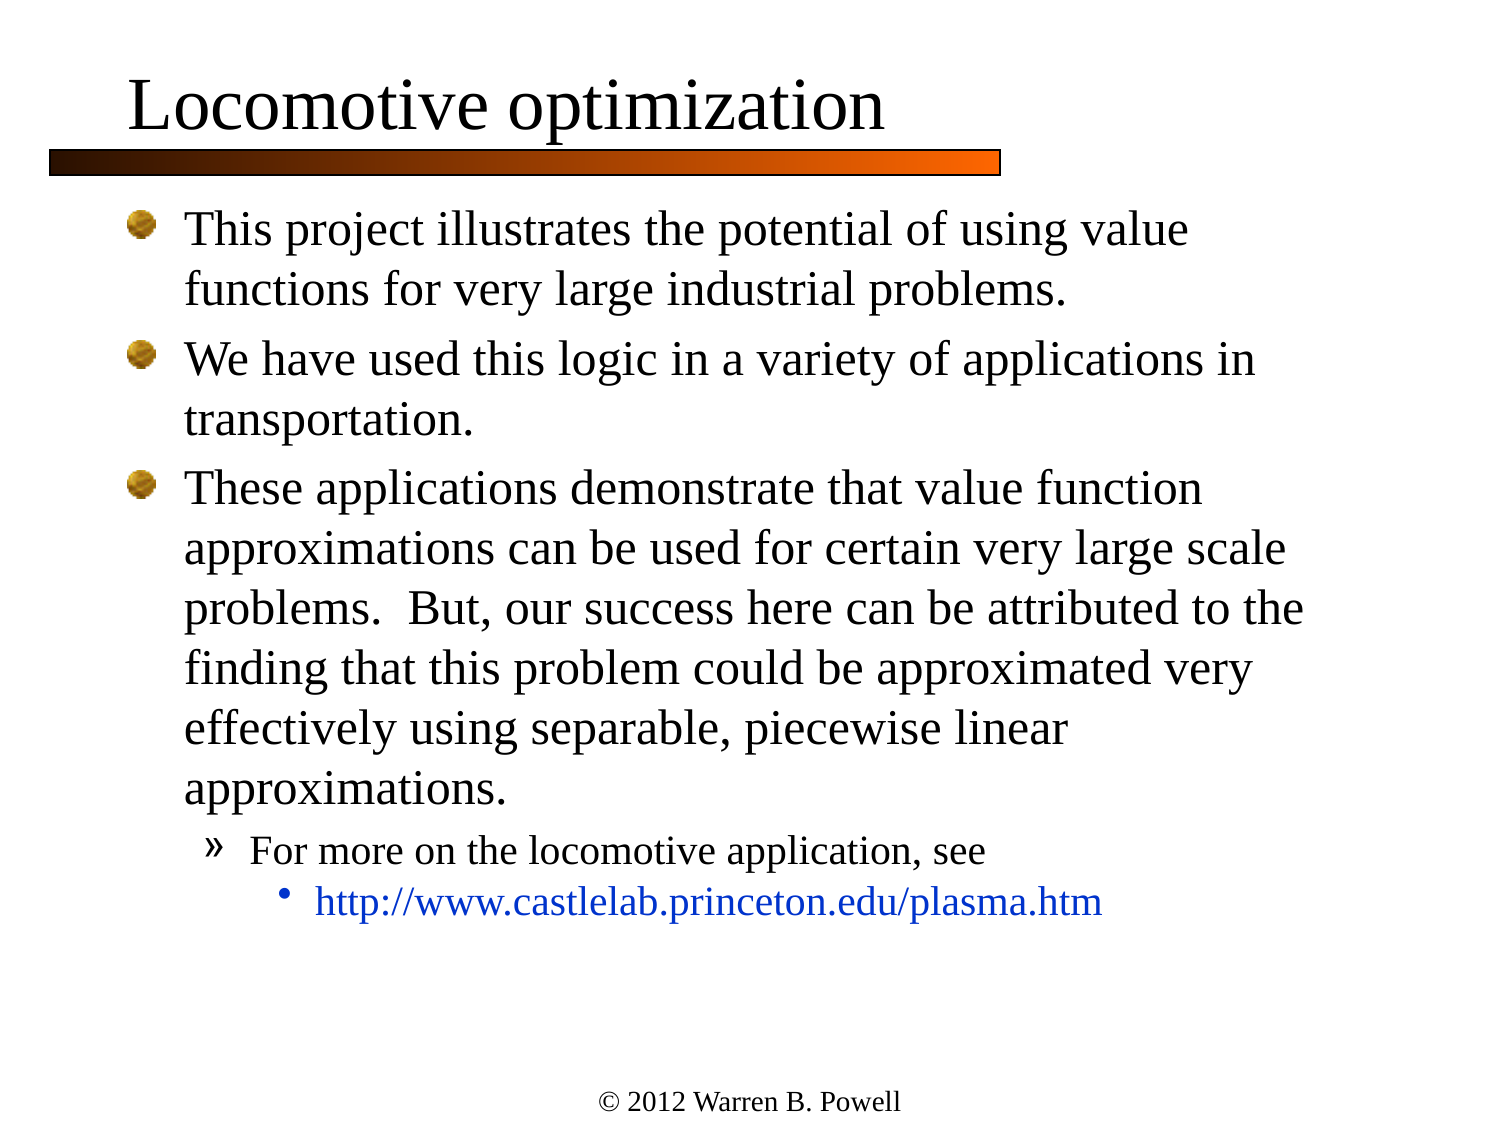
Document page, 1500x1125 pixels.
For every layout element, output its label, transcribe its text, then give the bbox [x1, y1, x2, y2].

picture [127, 470, 156, 499]
title Locomotive optimization [112, 50, 1388, 150]
list This project illustrates the potential of using value functions for very large industrial problems. We have used this logic in a variety of applications in transportation. These applications demonstrate that value function approximations can be used for certain very large scale problems. But, our success here can be attributed to the finding that this problem could be approximated very effectively using separable, piecewise linear approximations. For more on the locomotive application, see http://www.castlelab.princeton.edu/plasma.htm [112, 187, 1388, 1000]
picture [127, 210, 156, 239]
picture [127, 340, 156, 369]
footer © 2012 Warren B. Powell [512, 1074, 988, 1125]
